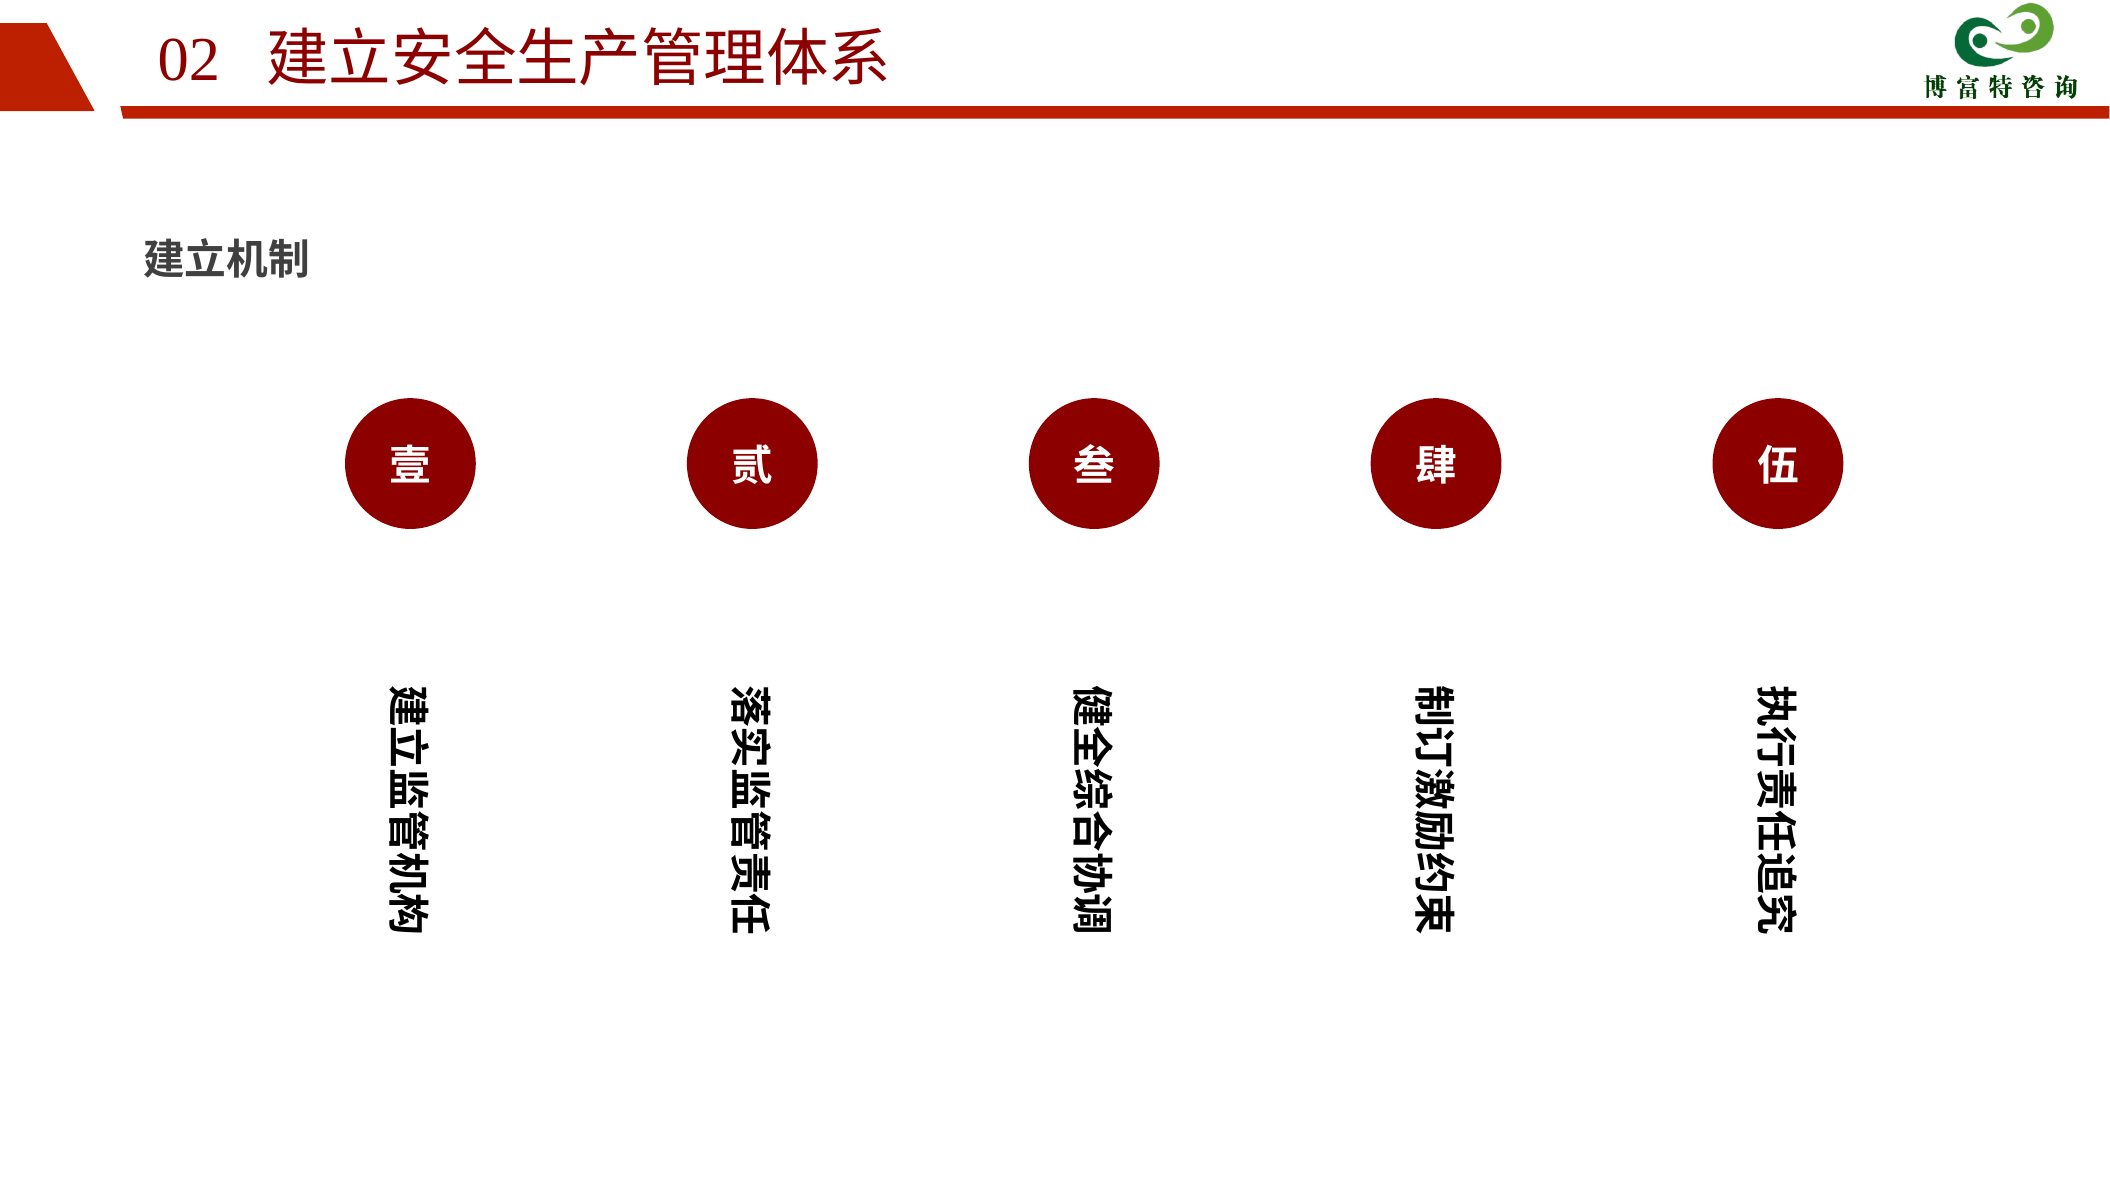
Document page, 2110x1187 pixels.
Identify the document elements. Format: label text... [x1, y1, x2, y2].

text_box [0, 22, 97, 113]
text_box 建立机制 [128, 225, 1435, 291]
text_box 02 建立安全生产管理体系 [94, 18, 1449, 94]
text_box [119, 104, 2110, 120]
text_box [335, 398, 1853, 1009]
picture [1905, 2, 2102, 102]
